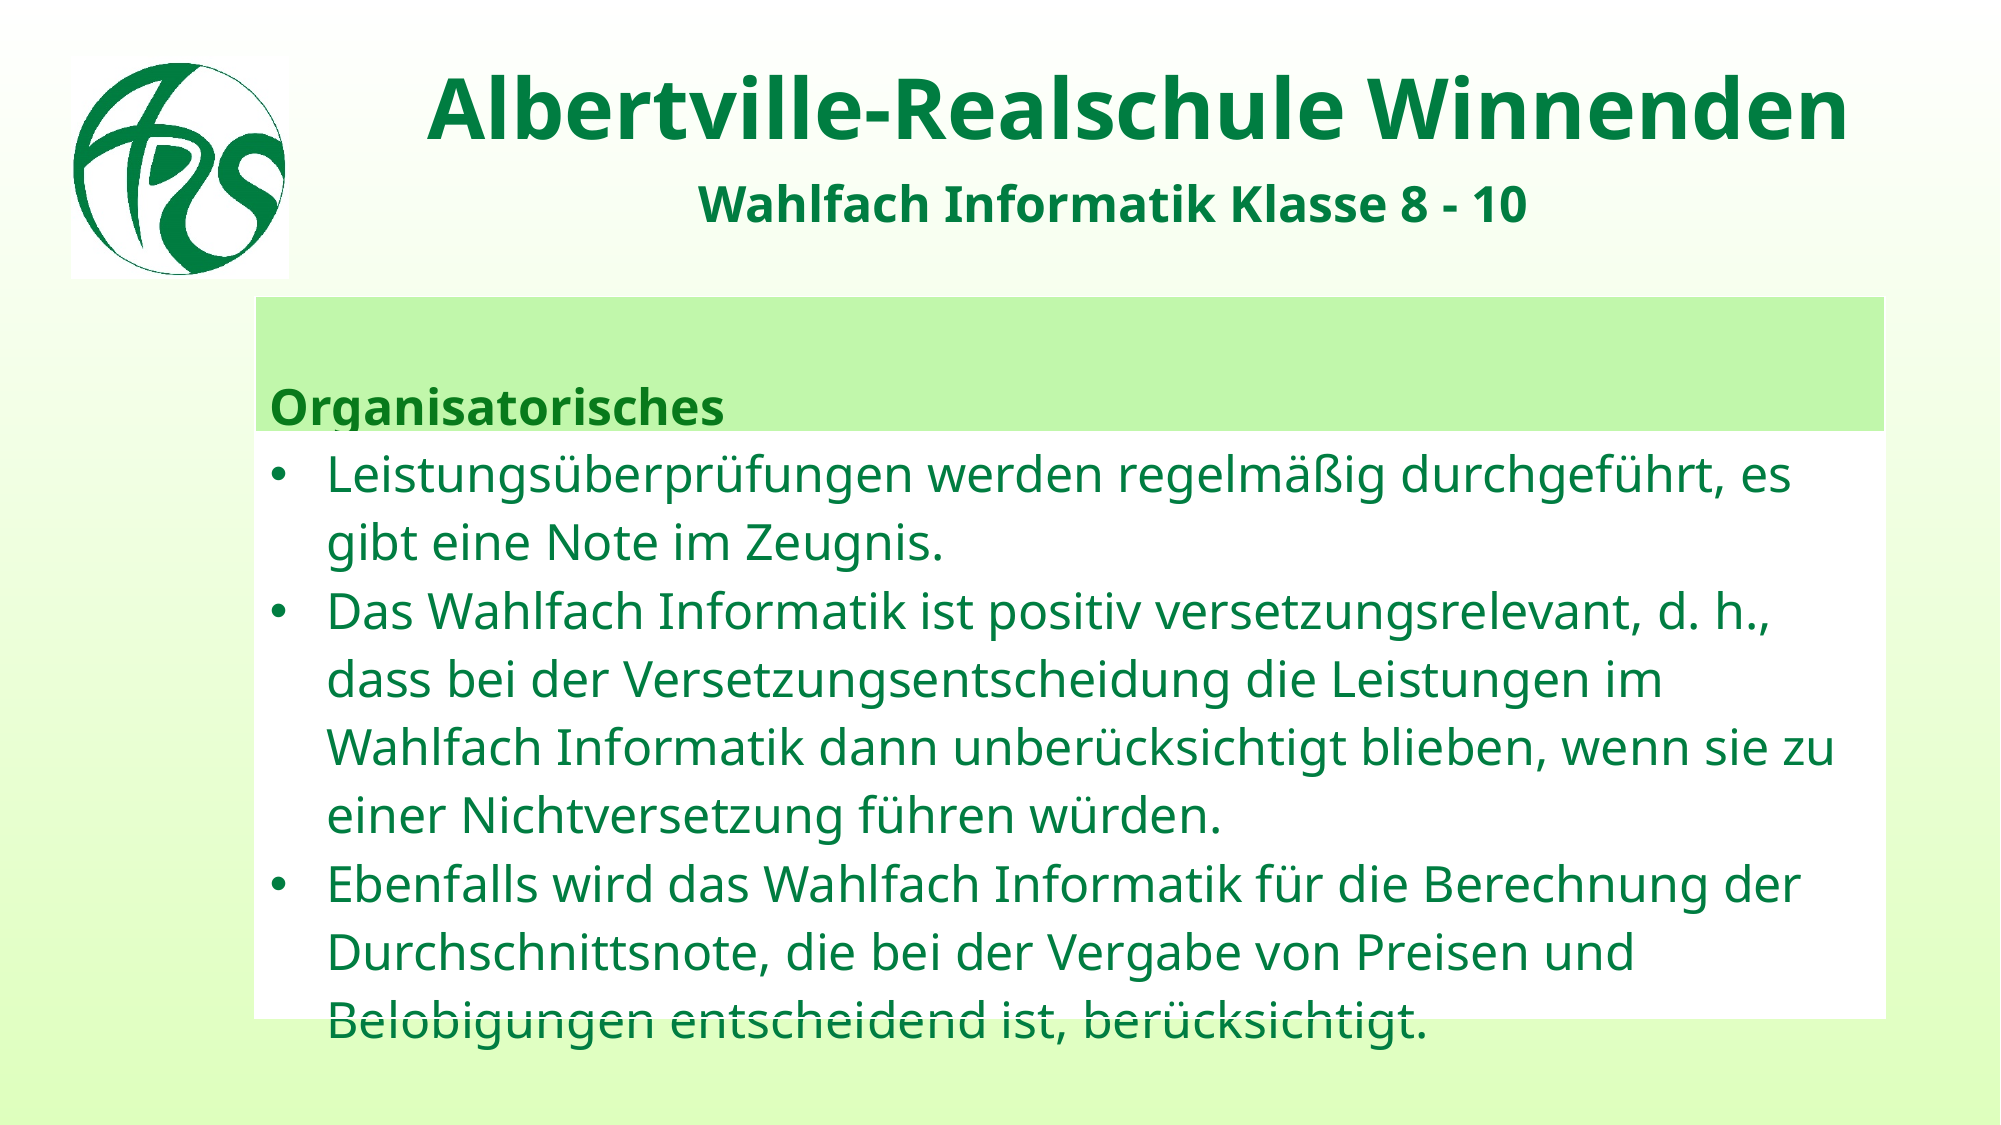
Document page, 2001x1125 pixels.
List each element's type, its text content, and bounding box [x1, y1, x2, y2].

text_box Albertville-Realschule Winnenden [359, 37, 1868, 165]
table_cell Leistungsüberprüfungen werden regelmäßig durchgeführt, es gibt eine Note im Zeugnis. Das Wahlfach Informatik ist positiv versetzungsrelevant, d. h., dass bei der Versetzungsentscheidung die Leistungen im Wahlfach Informatik dann unberücksichtigt blieben, wenn sie zu einer Nichtversetzung führen würden. Ebenfalls wird das Wahlfach Informatik für die Berechnung der Durchschnittsnote, die bei der Vergabe von Preisen und Belobigungen entscheidend ist, berücksichtigt. [256, 433, 1884, 1017]
picture [71, 56, 289, 279]
text_box Wahlfach Informatik Klasse 8 - 10 [359, 165, 1868, 241]
table_header Organisatorisches [256, 297, 1884, 431]
